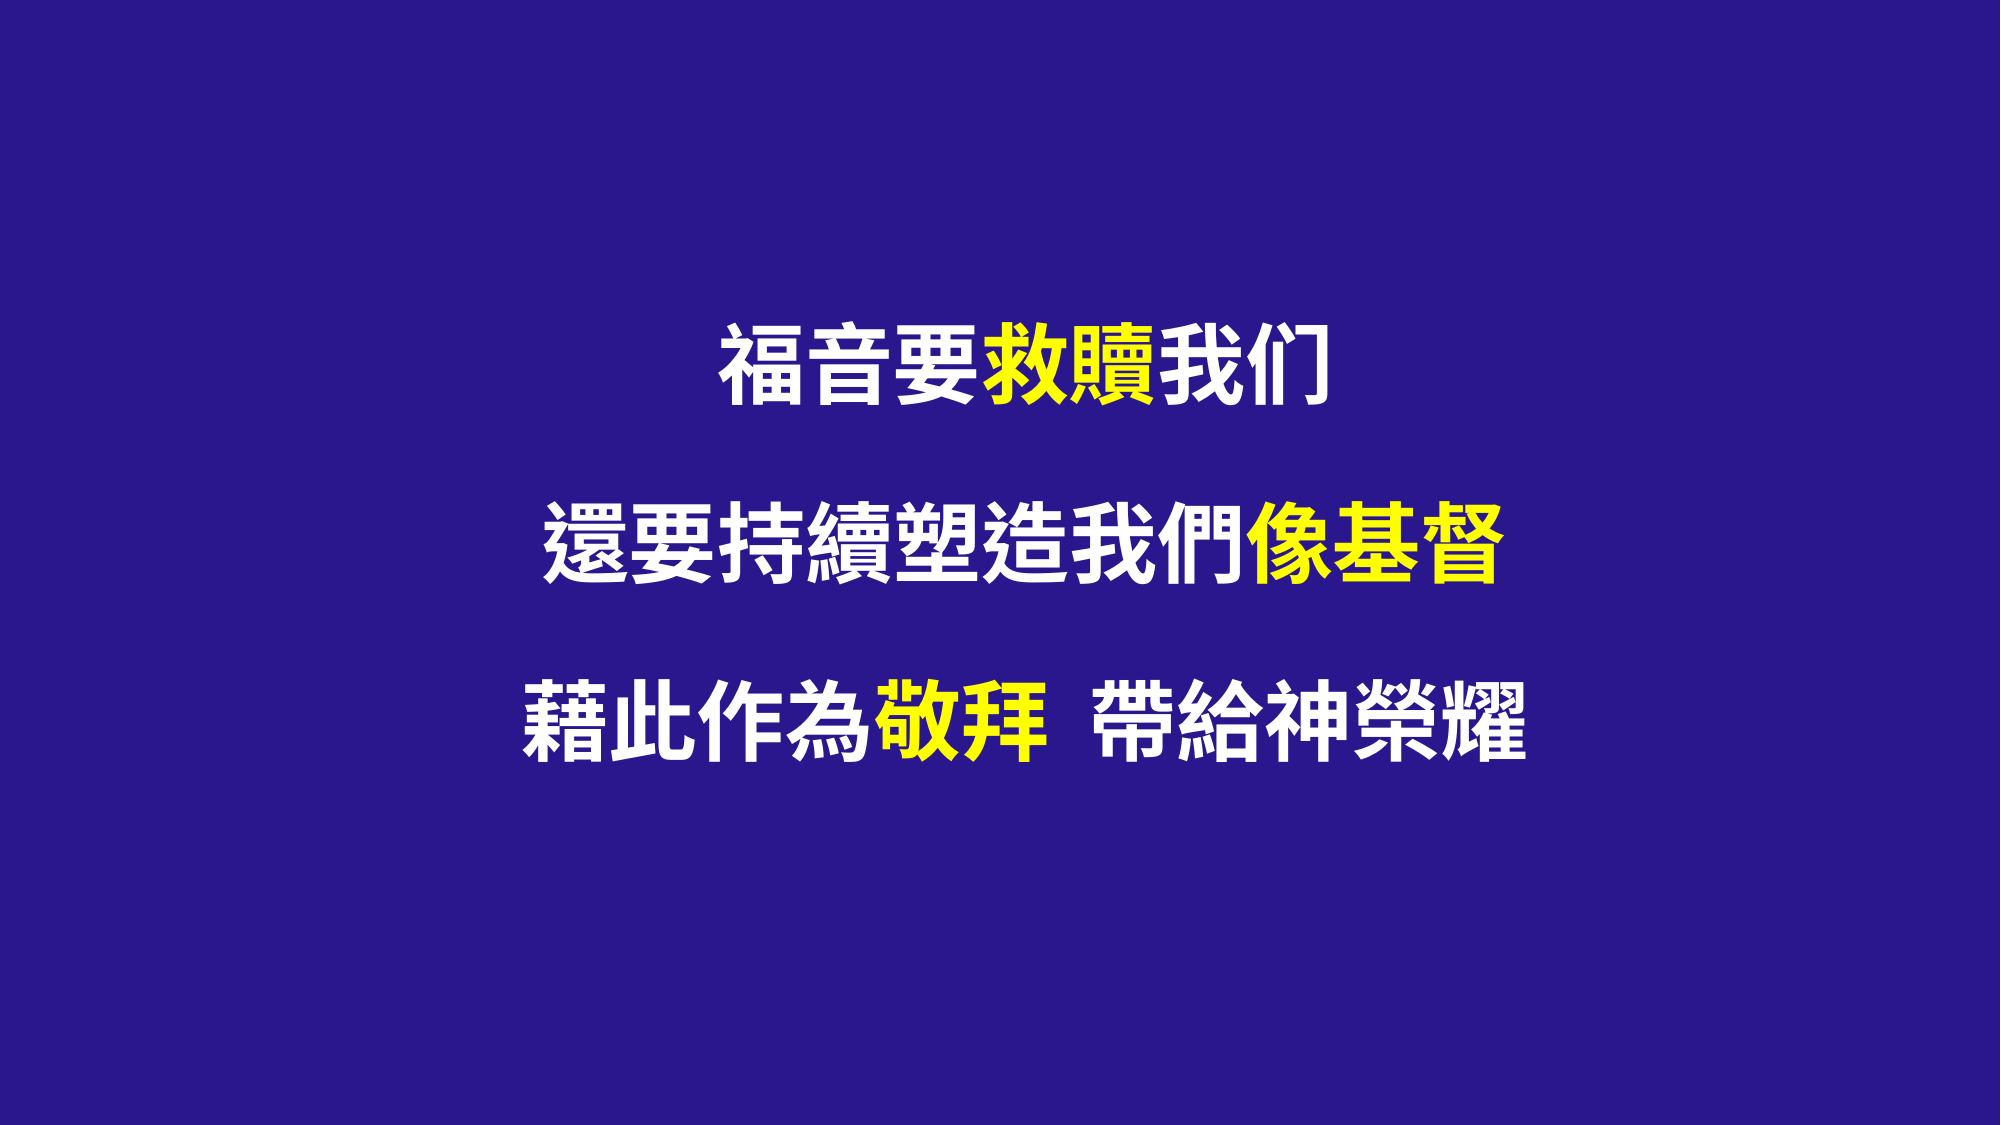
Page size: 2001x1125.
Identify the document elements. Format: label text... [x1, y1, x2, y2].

list 福音要救贖我们 還要持續塑造我們像基督 藉此作為敬拜 帶給神榮耀 [253, 249, 1779, 785]
